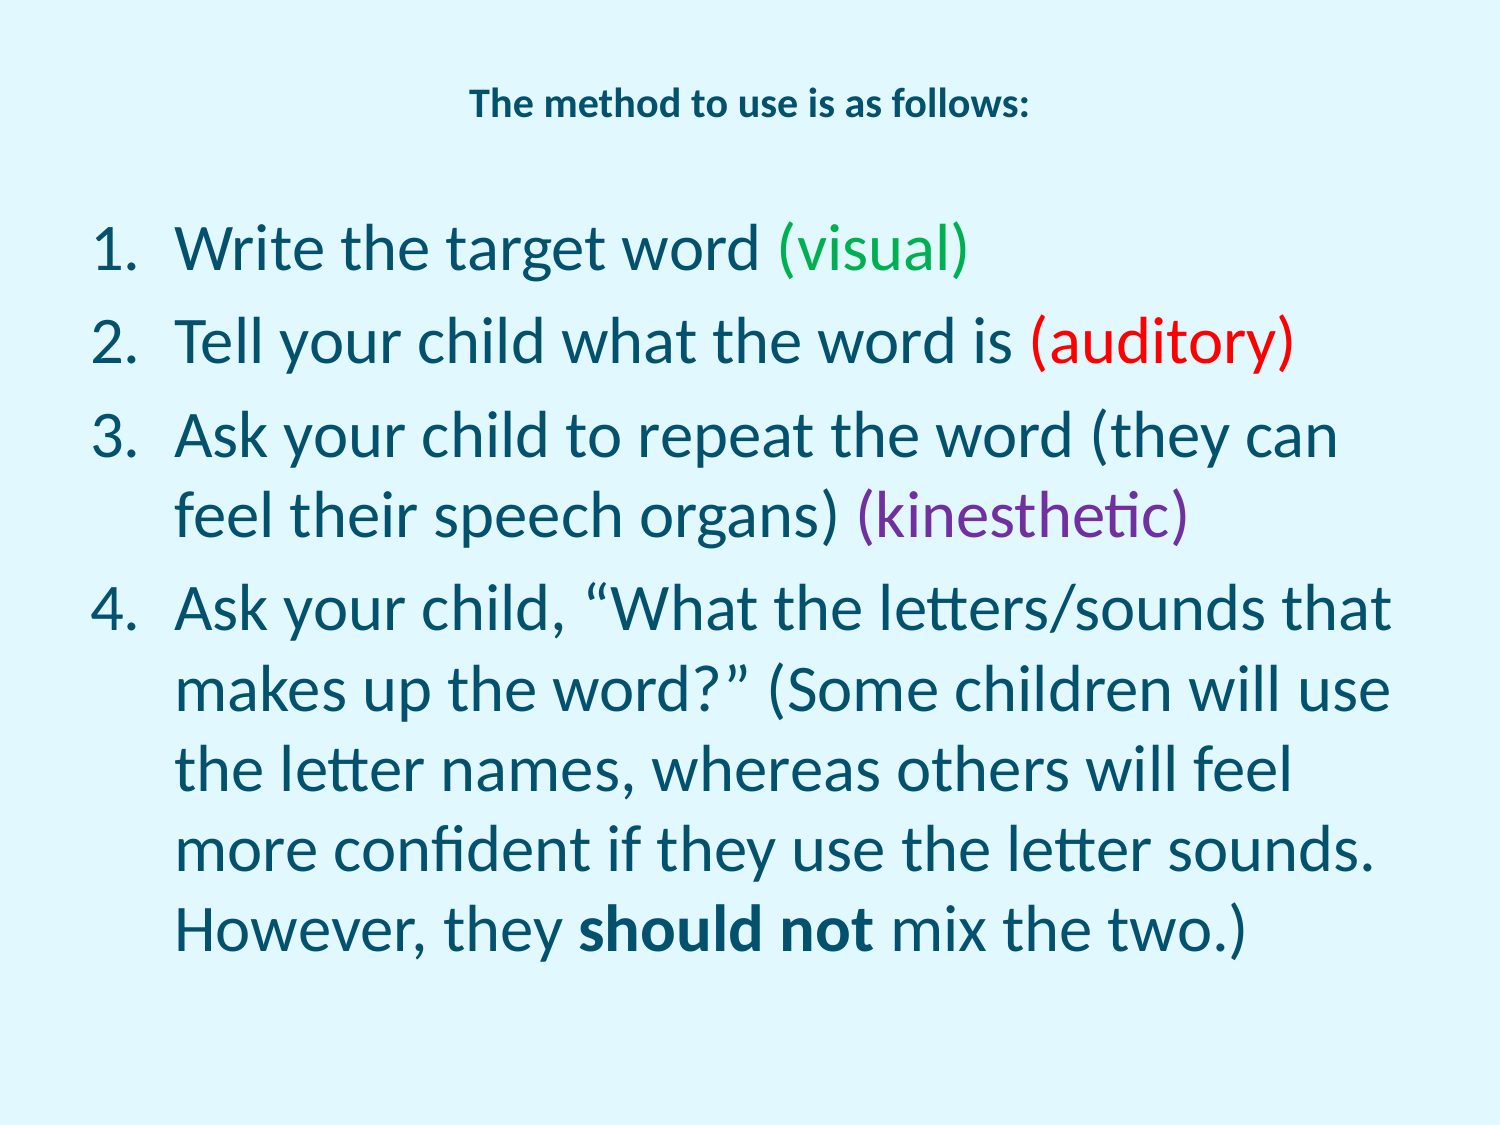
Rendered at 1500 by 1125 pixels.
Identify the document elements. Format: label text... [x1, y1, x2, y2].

title The method to use is as follows: [75, 66, 1425, 185]
list Write the target word (visual) Tell your child what the word is (auditory) Ask your child to repeat the word (they can feel their speech organs) (kinesthetic) Ask your child, “What the letters/sounds that makes up the word?” (Some children will use the letter names, whereas others will feel more confident if they use the letter sounds. However, they should not mix the two.) [75, 196, 1425, 1035]
